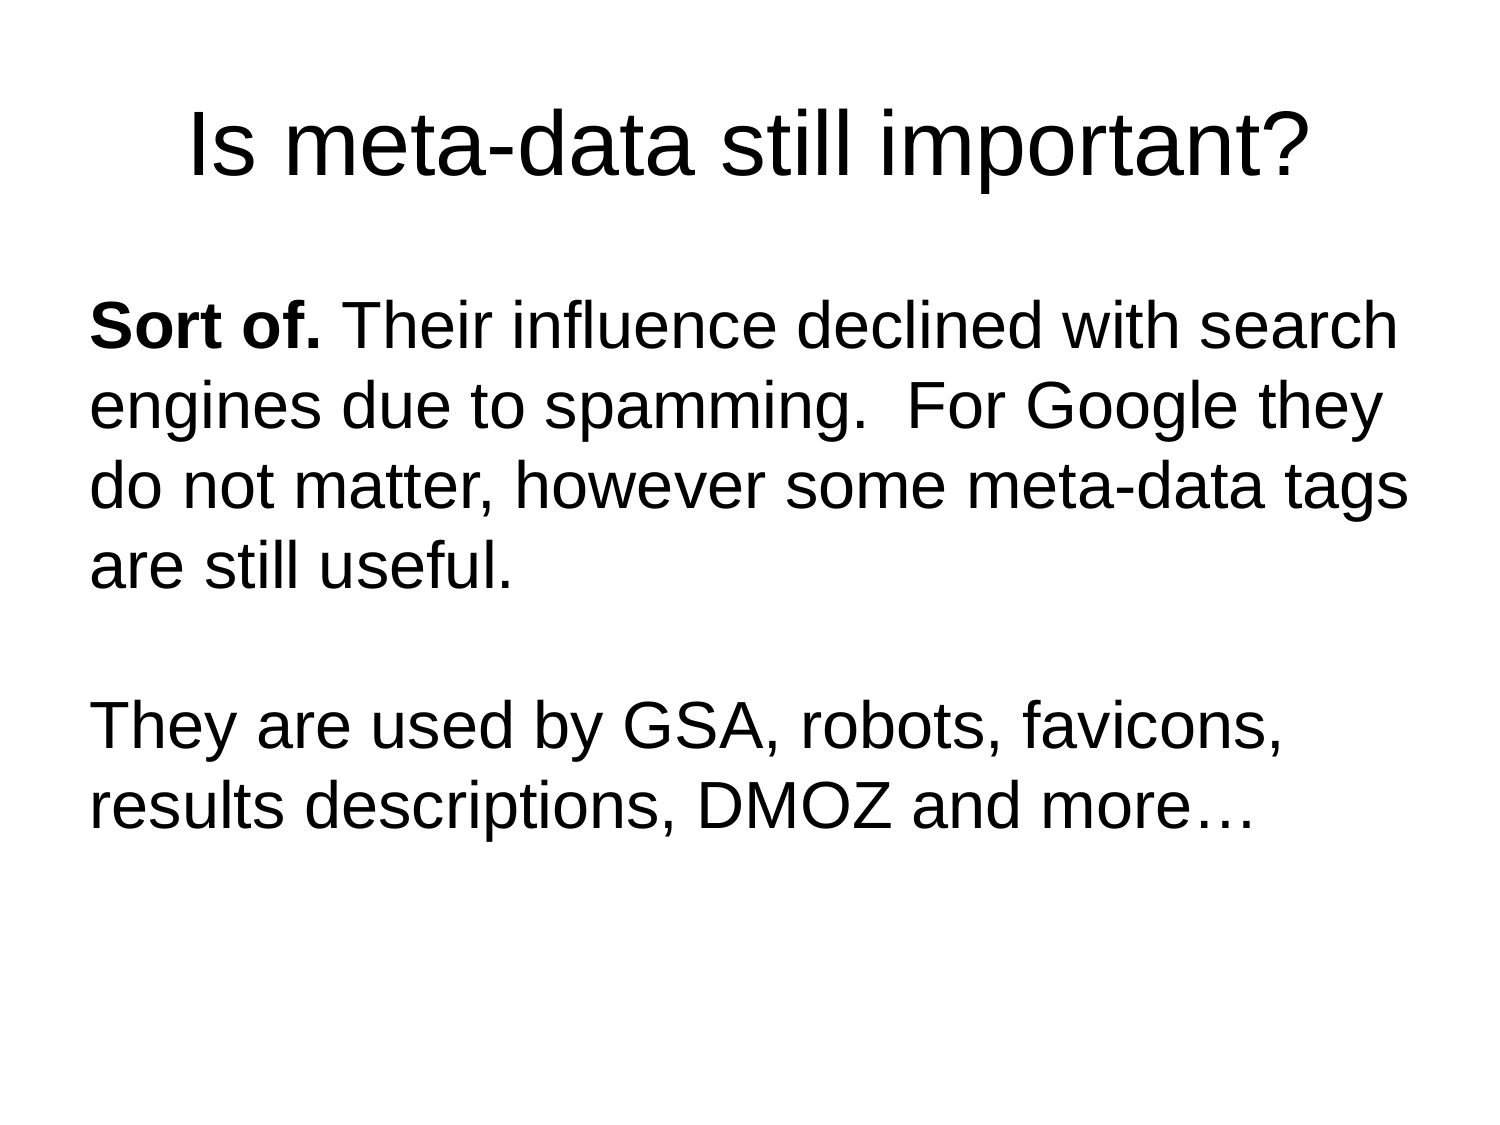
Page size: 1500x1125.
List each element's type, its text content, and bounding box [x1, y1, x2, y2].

title Is meta-data still important? [74, 44, 1426, 233]
text_box Sort of. Their influence declined with search engines due to spamming. For Google they do not matter, however some meta-data tags are still useful. They are used by GSA, robots, favicons, results descriptions, DMOZ and more… [74, 274, 1438, 850]
